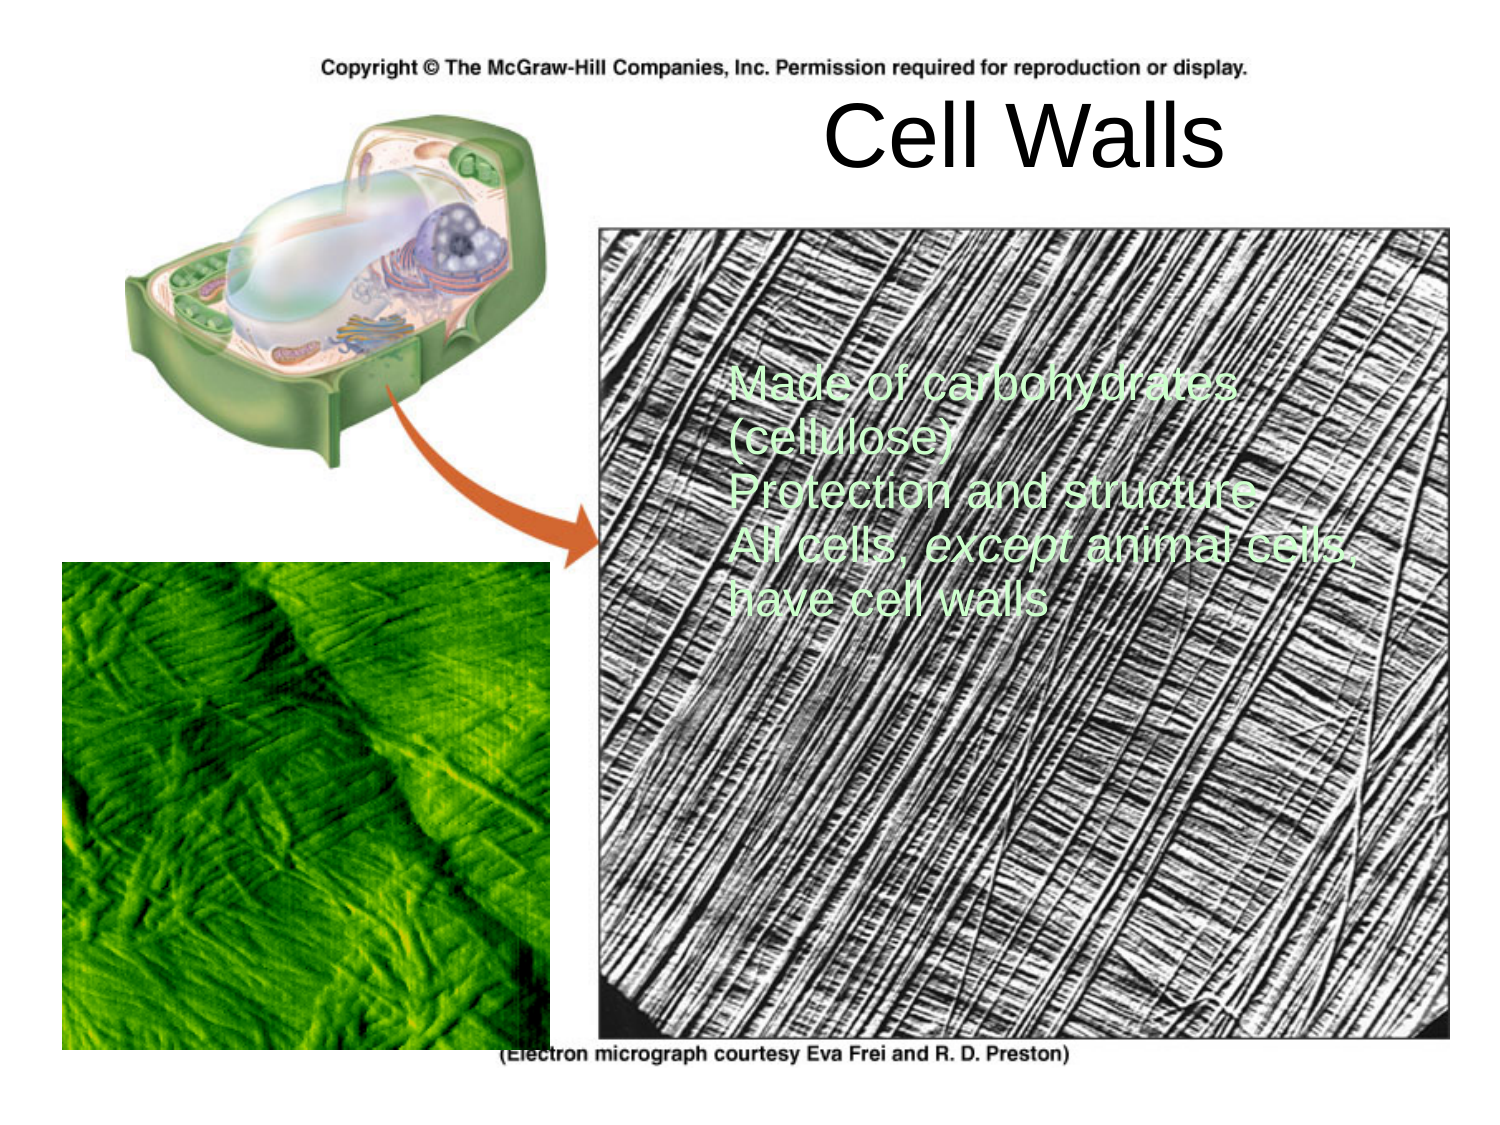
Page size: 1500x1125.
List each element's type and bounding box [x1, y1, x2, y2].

picture [62, 57, 1451, 1068]
